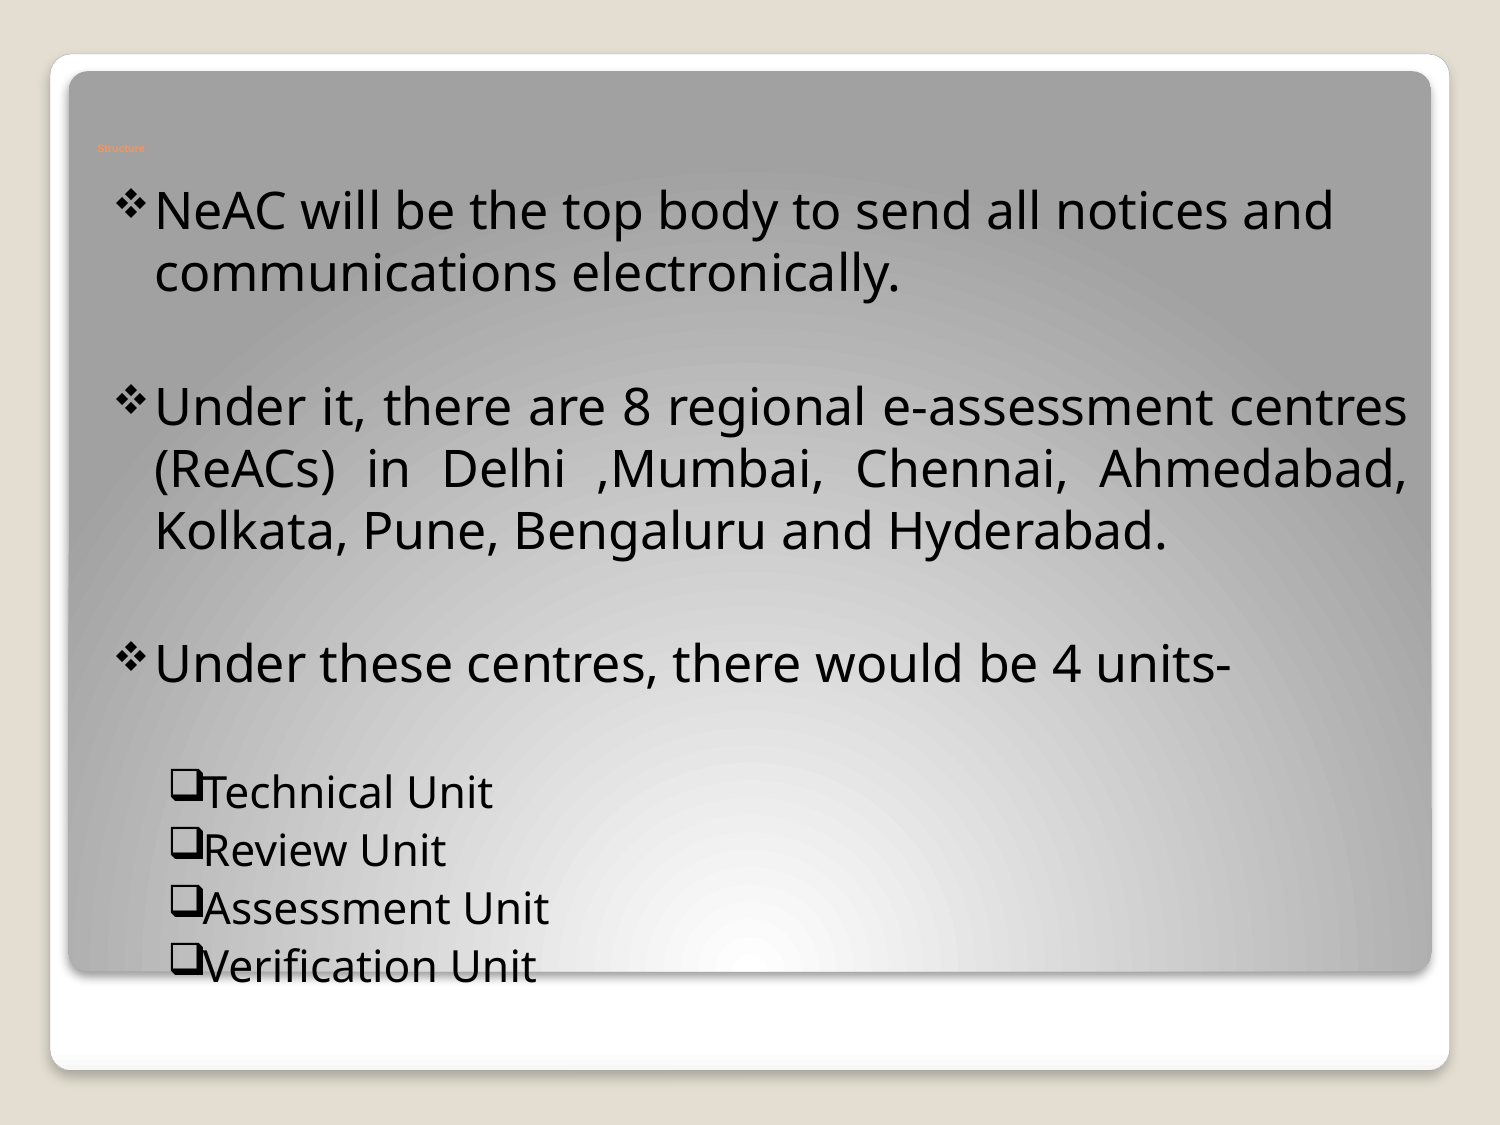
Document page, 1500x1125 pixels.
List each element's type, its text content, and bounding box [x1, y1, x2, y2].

list NeAC will be the top body to send all notices and communications electronically. Under it, there are 8 regional e-assessment centres (ReACs) in Delhi ,Mumbai, Chennai, Ahmedabad, Kolkata, Pune, Bengaluru and Hyderabad. Under these centres, there would be 4 units- Technical Unit Review Unit Assessment Unit Verification Unit [82, 162, 1425, 1025]
title Structure [82, 37, 1425, 162]
